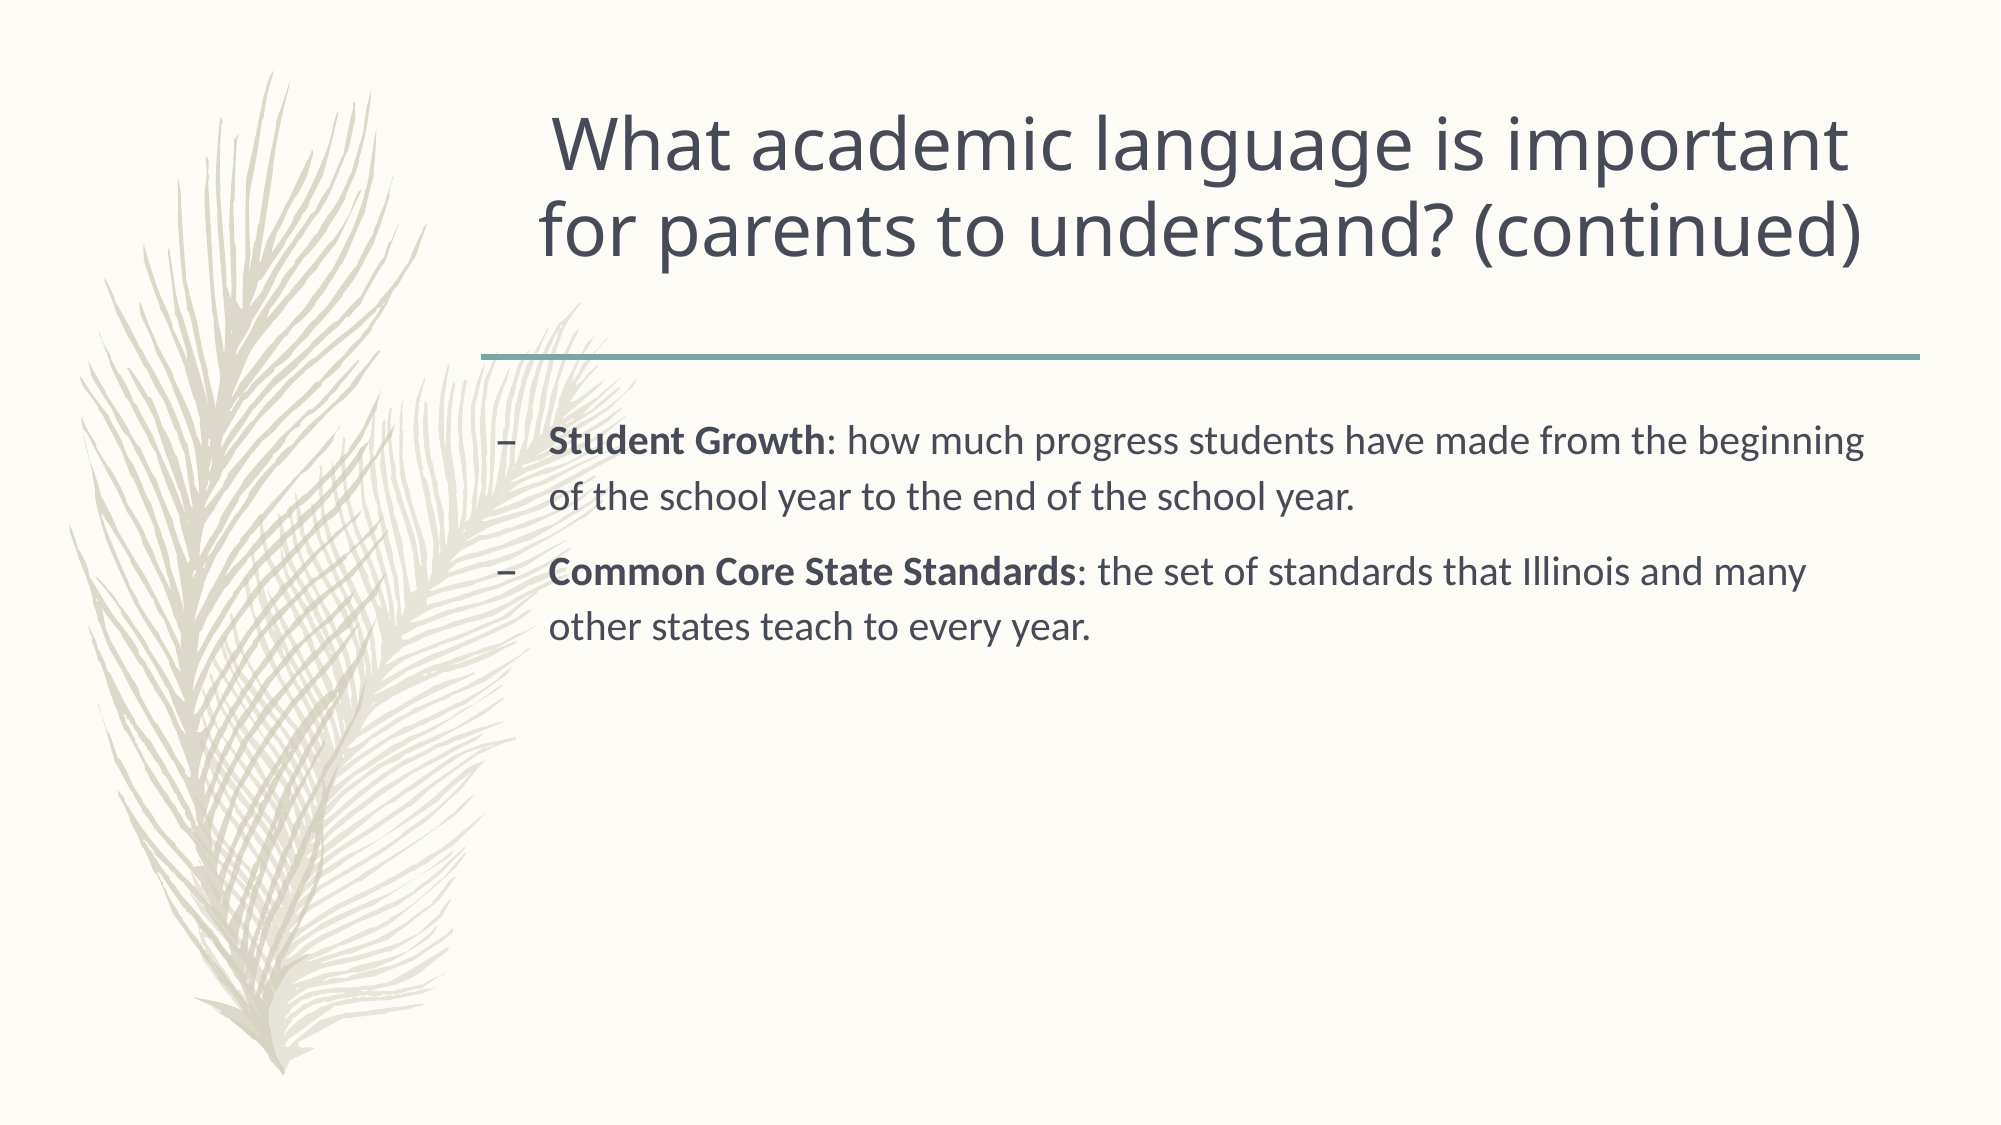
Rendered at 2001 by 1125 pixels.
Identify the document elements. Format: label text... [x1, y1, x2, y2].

list Student Growth: how much progress students have made from the beginning of the school year to the end of the school year. Common Core State Standards: the set of standards that Illinois and many other states teach to every year. [481, 399, 1920, 999]
title What academic language is important for parents to understand? (continued) [481, 93, 1920, 350]
